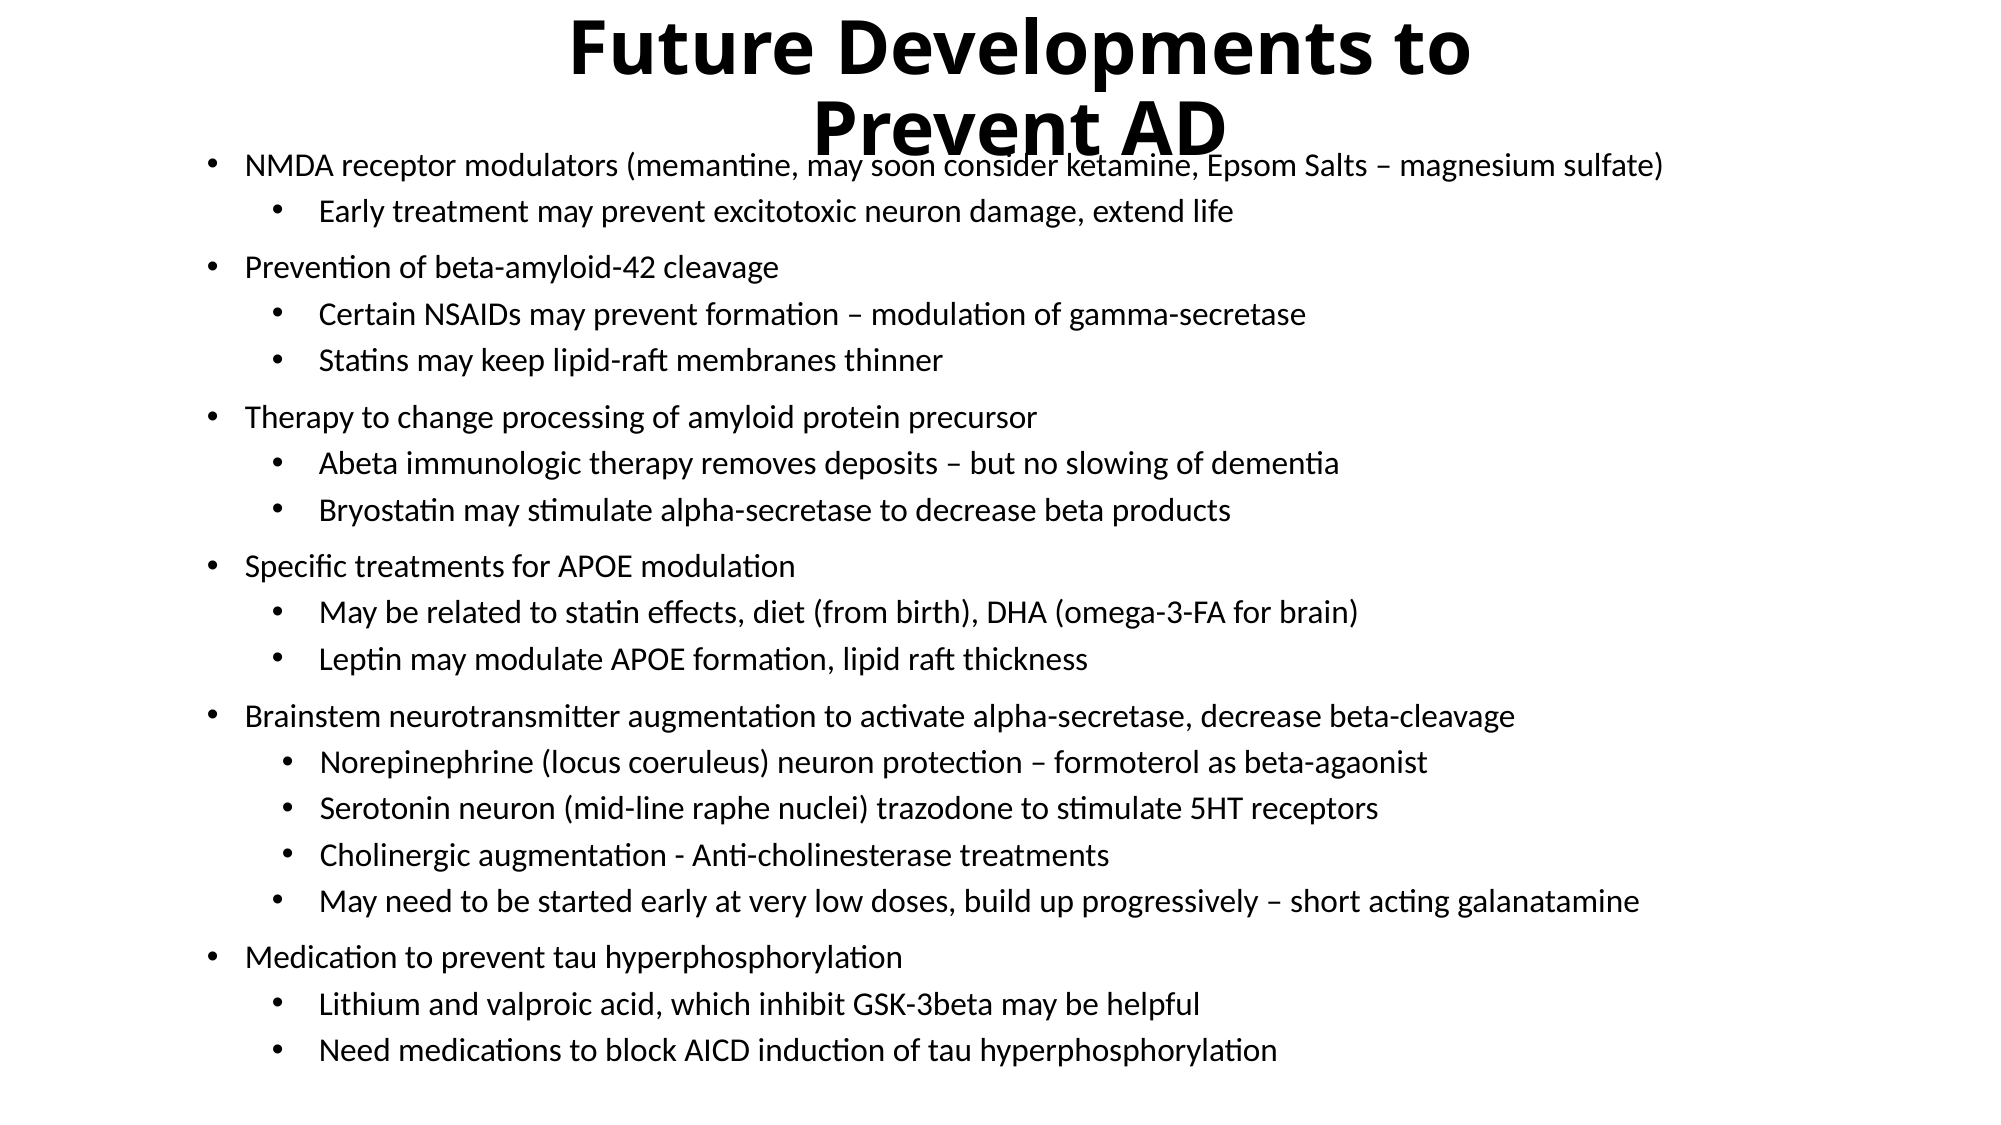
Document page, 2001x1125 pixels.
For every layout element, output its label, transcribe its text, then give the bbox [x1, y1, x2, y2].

list NMDA receptor modulators (memantine, may soon consider ketamine, Epsom Salts – magnesium sulfate) Early treatment may prevent excitotoxic neuron damage, extend life Prevention of beta-amyloid-42 cleavage Certain NSAIDs may prevent formation – modulation of gamma-secretase Statins may keep lipid-raft membranes thinner Therapy to change processing of amyloid protein precursor Abeta immunologic therapy removes deposits – but no slowing of dementia Bryostatin may stimulate alpha-secretase to decrease beta products Specific treatments for APOE modulation May be related to statin effects, diet (from birth), DHA (omega-3-FA for brain) Leptin may modulate APOE formation, lipid raft thickness Brainstem neurotransmitter augmentation to activate alpha-secretase, decrease beta-cleavage Norepinephrine (locus coeruleus) neuron protection – formoterol as beta-agaonist Serotonin neuron (mid-line raphe nuclei) trazodone to stimulate 5HT receptors Cholinergic augmentation - Anti-cholinesterase treatments May need to be started early at very low doses, build up progressively – short acting galanatamine Medication to prevent tau hyperphosphorylation Lithium and valproic acid, which inhibit GSK-3beta may be helpful Need medications to block AICD induction of tau hyperphosphorylation [191, 139, 1850, 1083]
title Future Developments to Prevent AD [429, 41, 1612, 139]
